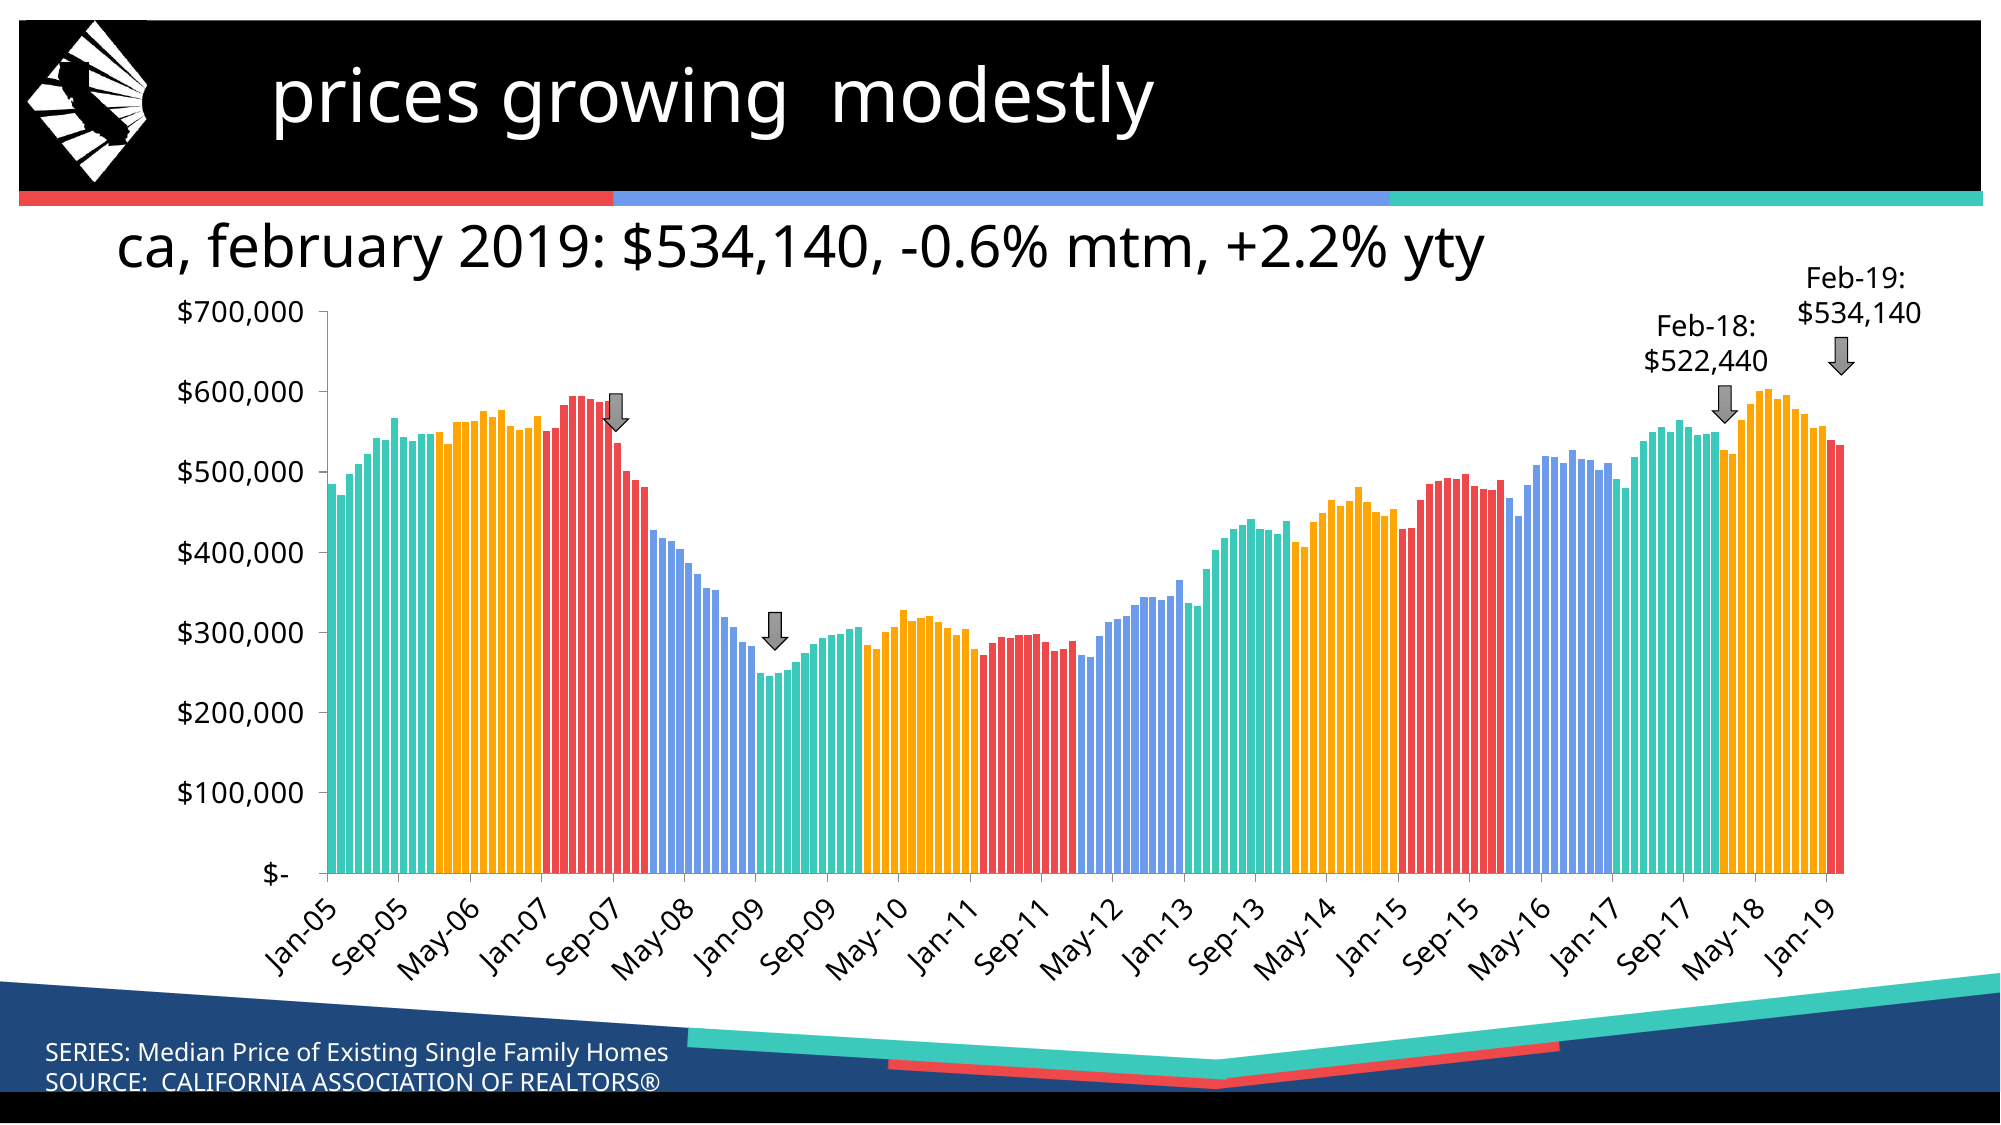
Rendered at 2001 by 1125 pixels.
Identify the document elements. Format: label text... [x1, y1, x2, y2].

text_box SERIES: Median Price of Existing Single Family Homes SOURCE: CALIFORNIA ASSOCIATION OF REALTORS® [30, 1028, 686, 1104]
chart [101, 262, 1899, 1000]
picture [19, 191, 1983, 206]
list ca, february 2019: $534,140, -0.6% mtm, +2.2% yty [101, 210, 1899, 262]
text_box Feb-19: $534,140 [1765, 251, 1954, 337]
picture [26, 20, 147, 182]
title prices growing modestly [255, 50, 1961, 150]
picture [0, 972, 2001, 1092]
